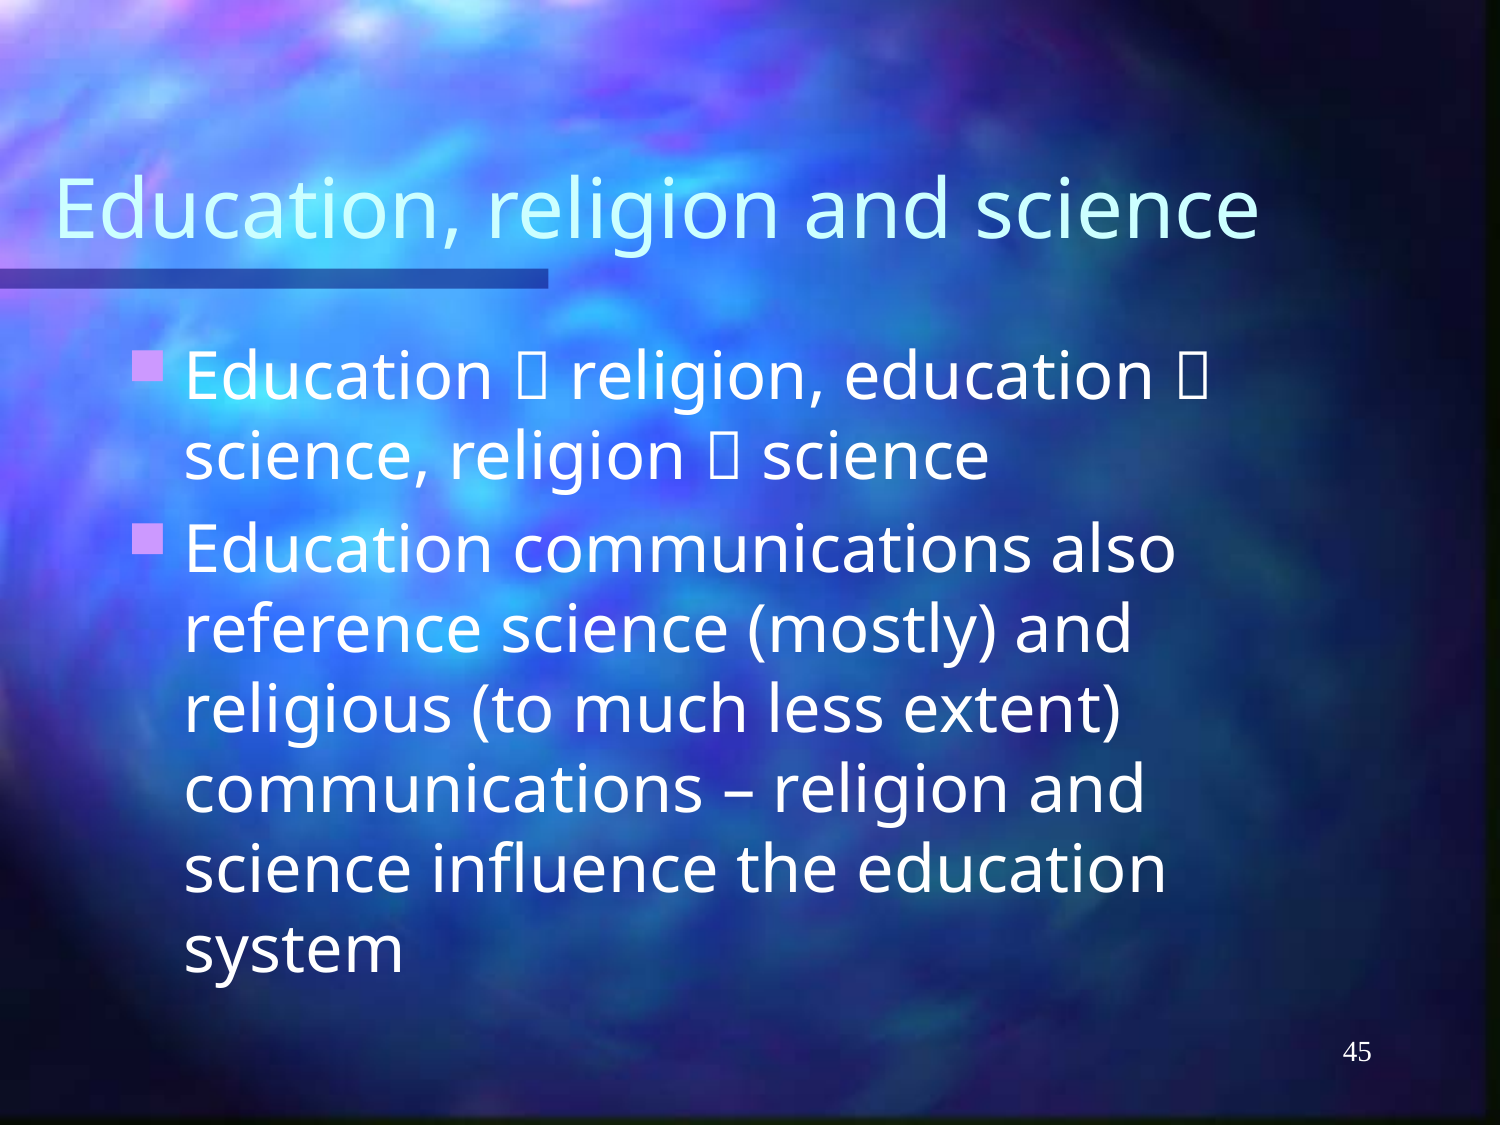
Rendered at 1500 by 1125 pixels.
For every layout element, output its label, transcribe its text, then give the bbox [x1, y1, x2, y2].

list Education  religion, education  science, religion  science Education communications also reference science (mostly) and religious (to much less extent) communications – religion and science influence the education system [112, 324, 1388, 1000]
picture [0, 0, 1500, 1125]
slide_number 45 [1074, 1025, 1388, 1100]
title Education, religion and science [37, 75, 1313, 263]
